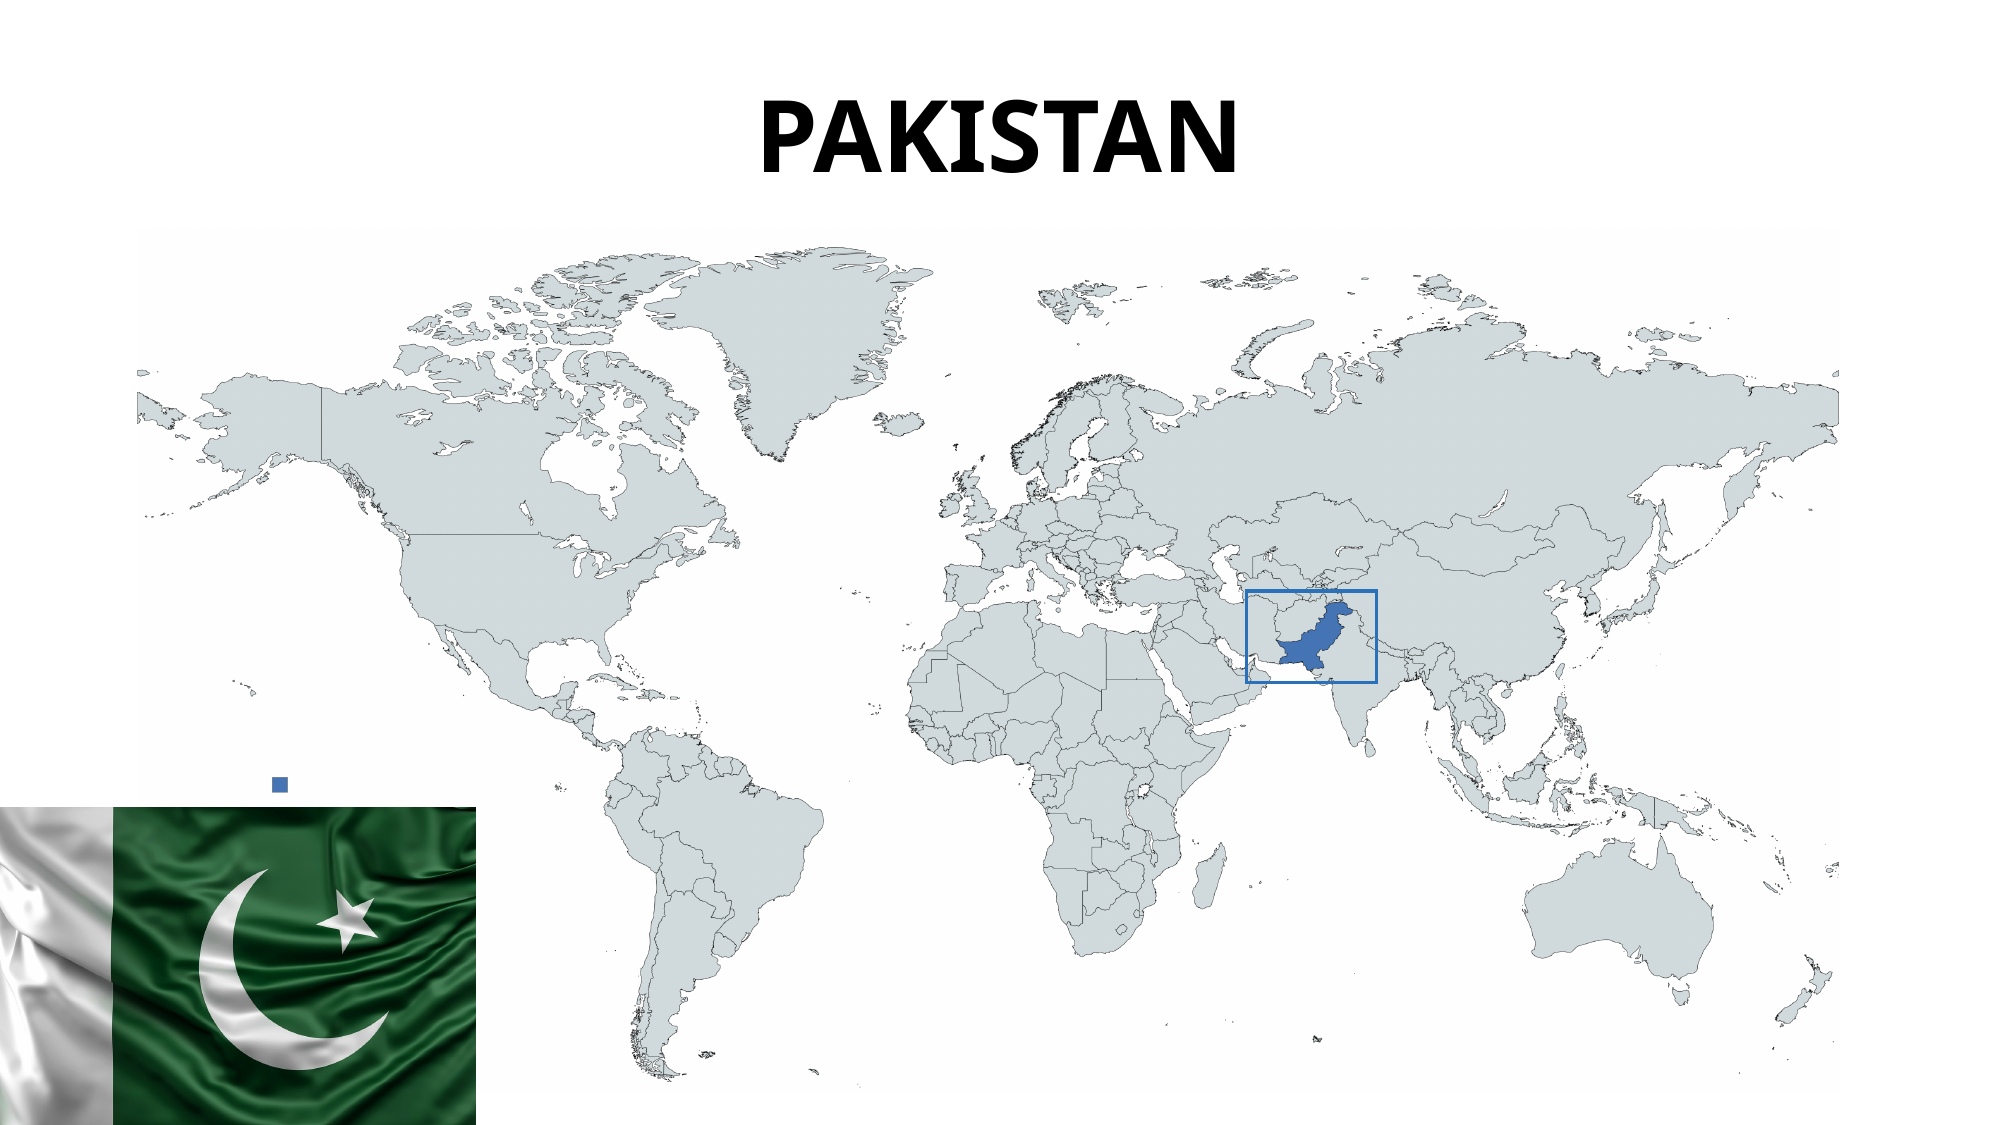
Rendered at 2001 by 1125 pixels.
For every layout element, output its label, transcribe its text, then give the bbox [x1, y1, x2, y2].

picture [0, 228, 1840, 1125]
title PAKISTAN [137, 31, 1863, 249]
